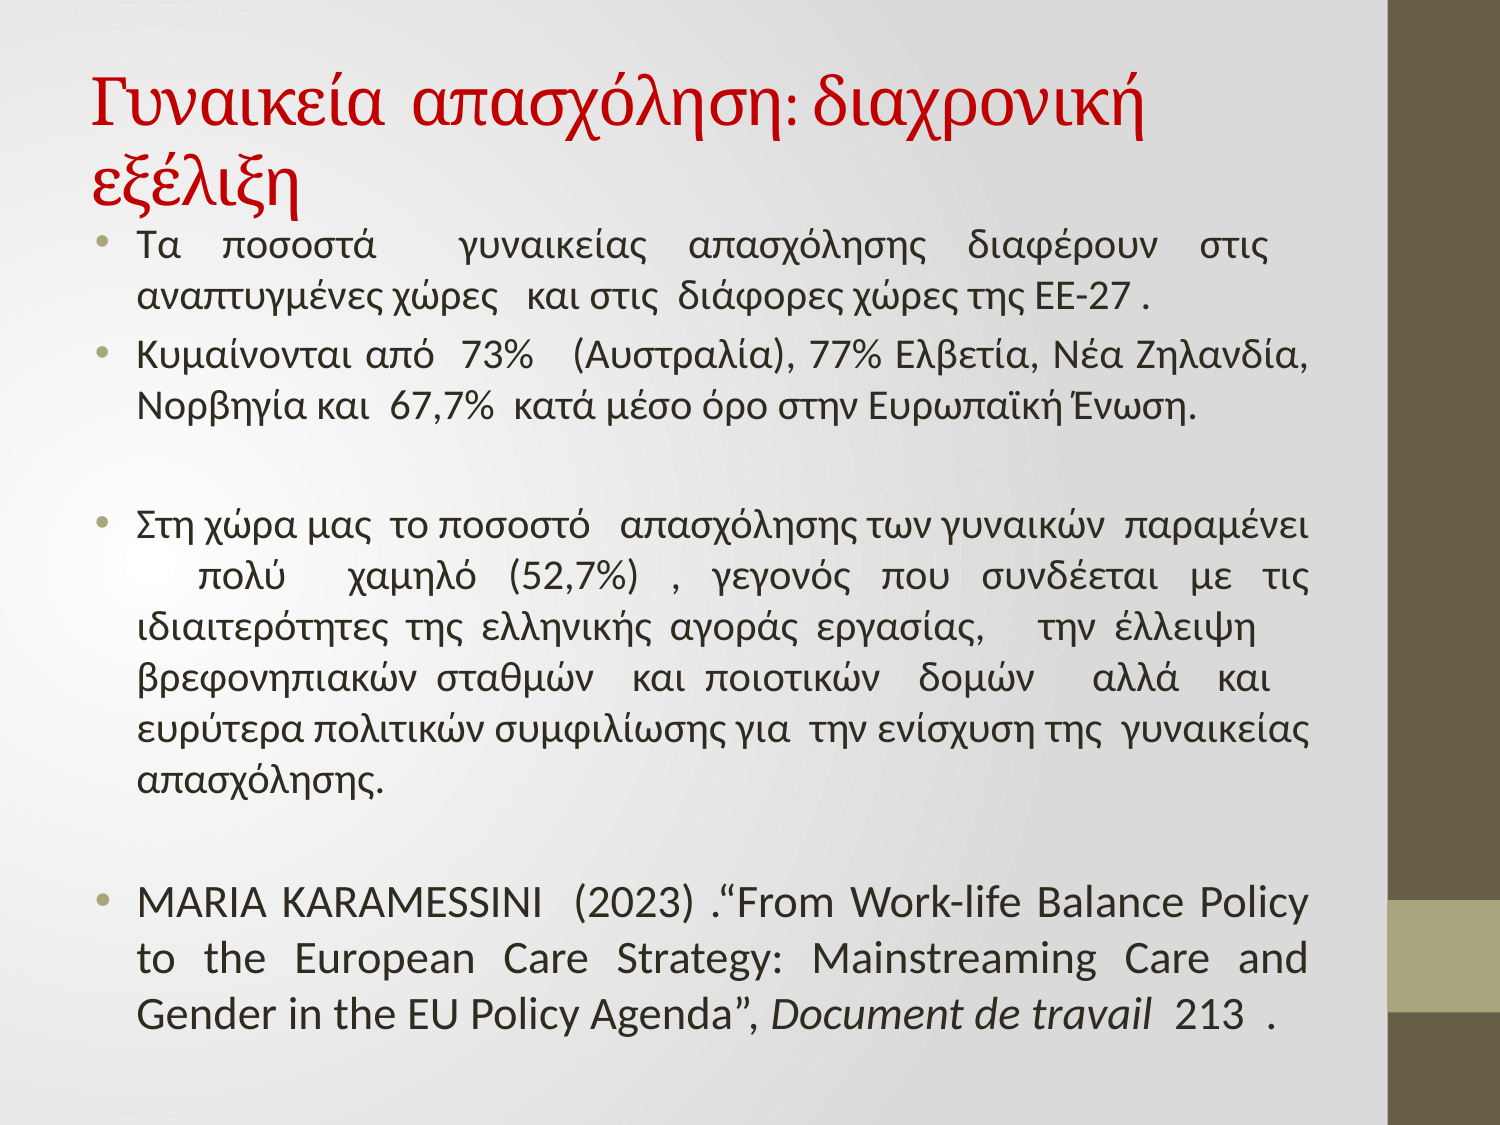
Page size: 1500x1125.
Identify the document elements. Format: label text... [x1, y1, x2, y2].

list Τα ποσοστά γυναικείας απασχόλησης διαφέρουν στις αναπτυγμένες χώρες και στις διάφορες χώρες της ΕΕ-27 . Κυμαίνονται από 73% (Αυστραλία), 77% Ελβετία, Νέα Ζηλανδία, Νορβηγία και 67,7% κατά μέσο όρο στην Ευρωπαϊκή Ένωση. Στη χώρα μας το ποσοστό απασχόλησης των γυναικών παραμένει πολύ χαμηλό (52,7%) , γεγονός που συνδέεται με τις ιδιαιτερότητες της ελληνικής αγοράς εργασίας, την έλλειψη βρεφονηπιακών σταθμών και ποιοτικών δομών αλλά και ευρύτερα πολιτικών συμφιλίωσης για την ενίσχυση της γυναικείας απασχόλησης. ΜΑRIA KARAMESSINI (2023) .“From Work-life Balance Policy to the European Care Strategy: Mainstreaming Care and Gender in the EU Policy Agenda”, Document de travail 213 . [64, 208, 1325, 1050]
title Γυναικεία απασχόληση: διαχρονική εξέλιξη [75, 45, 1325, 208]
